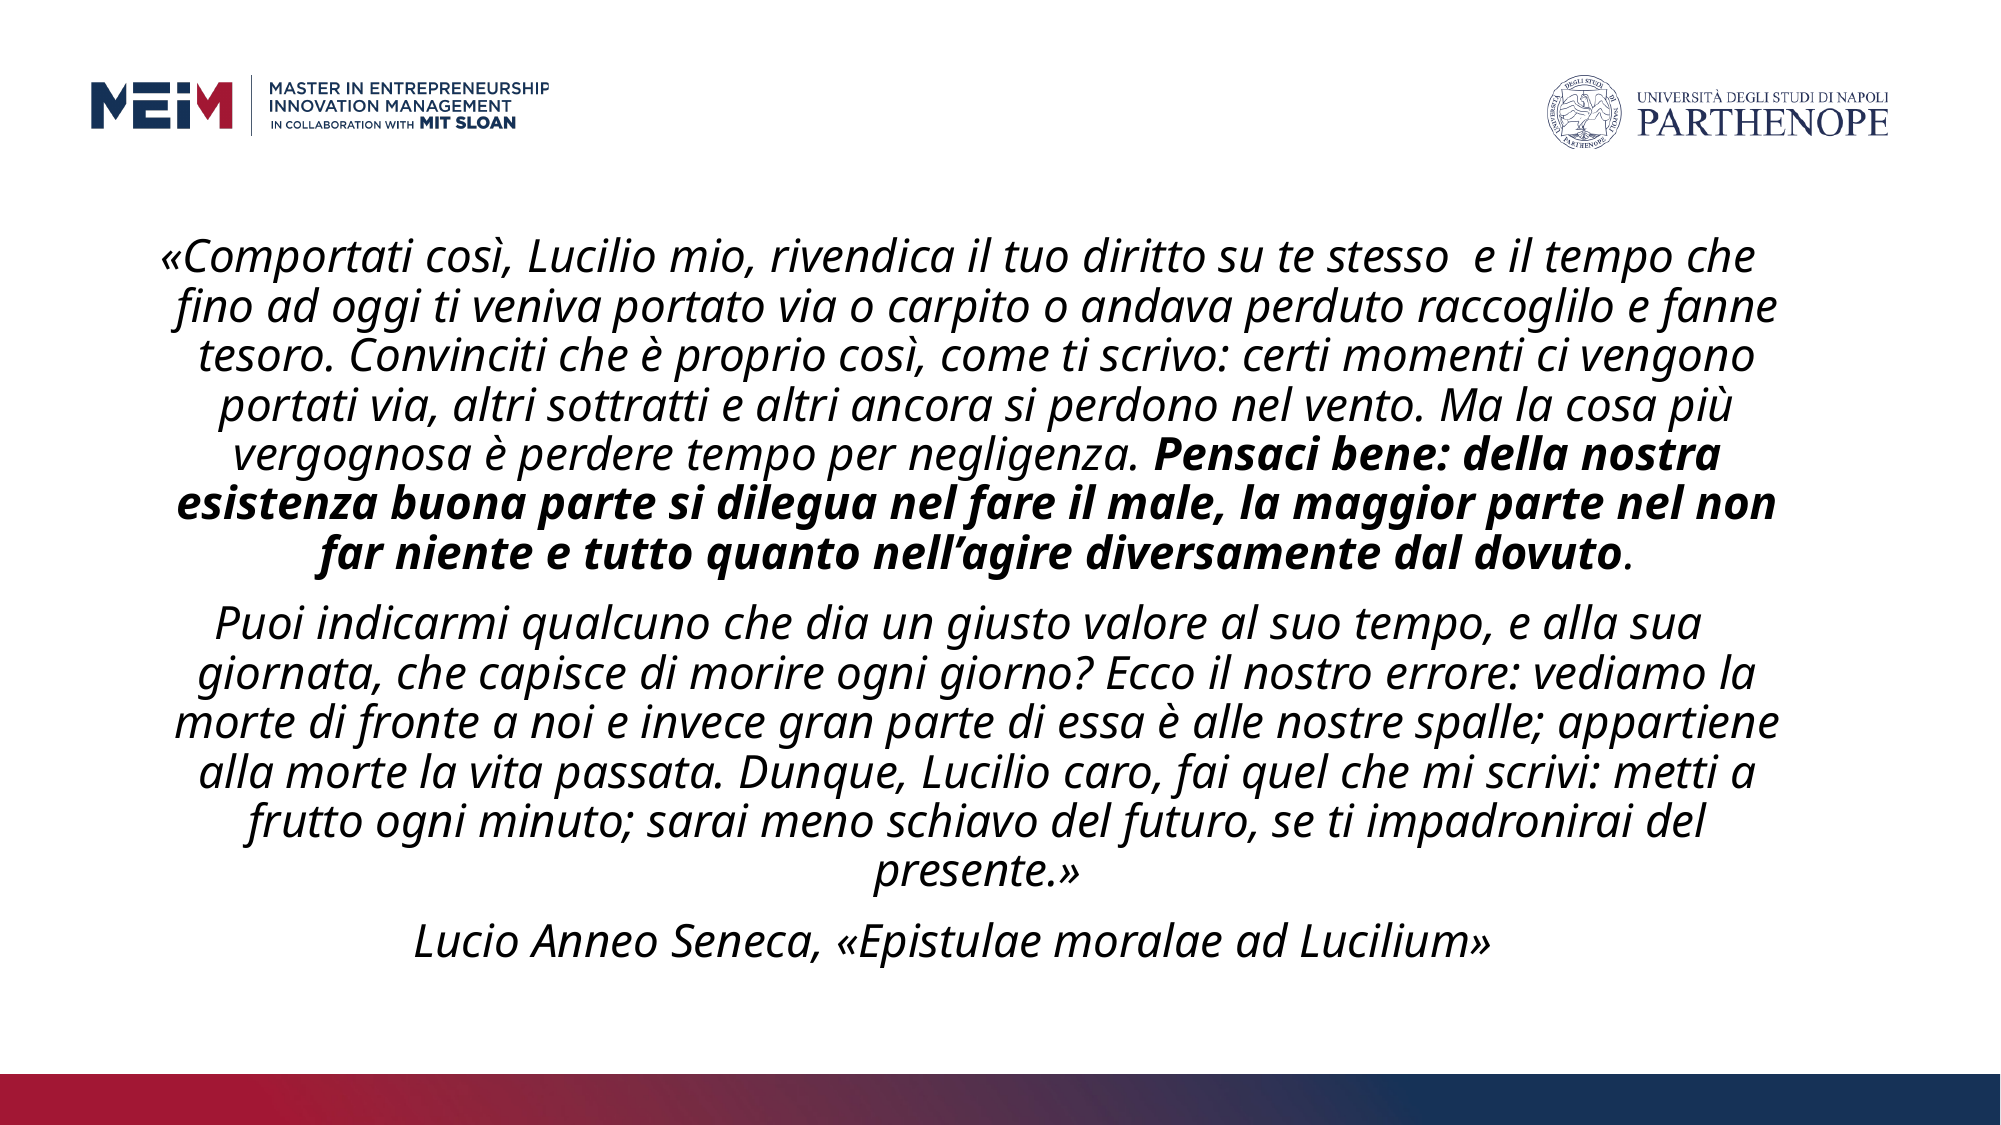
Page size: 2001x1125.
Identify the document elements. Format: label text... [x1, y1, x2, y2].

picture [0, 1074, 2001, 1125]
list «Comportati così, Lucilio mio, rivendica il tuo diritto su te stesso e il tempo che fino ad oggi ti veniva portato via o carpito o andava perduto raccoglilo e fanne tesoro. Convinciti che è proprio così, come ti scrivo: certi momenti ci vengono portati via, altri sottratti e altri ancora si perdono nel vento. Ma la cosa più vergognosa è perdere tempo per negligenza. Pensaci bene: della nostra esistenza buona parte si dilegua nel fare il male, la maggior parte nel non far niente e tutto quanto nell’agire diversamente dal dovuto. Puoi indicarmi qualcuno che dia un giusto valore al suo tempo, e alla sua giornata, che capisce di morire ogni giorno? Ecco il nostro errore: vediamo la morte di fronte a noi e invece gran parte di essa è alle nostre spalle; appartiene alla morte la vita passata. Dunque, Lucilio caro, fai quel che mi scrivi: metti a frutto ogni minuto; sarai meno schiavo del futuro, se ti impadronirai del presente.» Lucio Anneo Seneca, «Epistulae moralae ad Lucilium» [117, 226, 1801, 1007]
